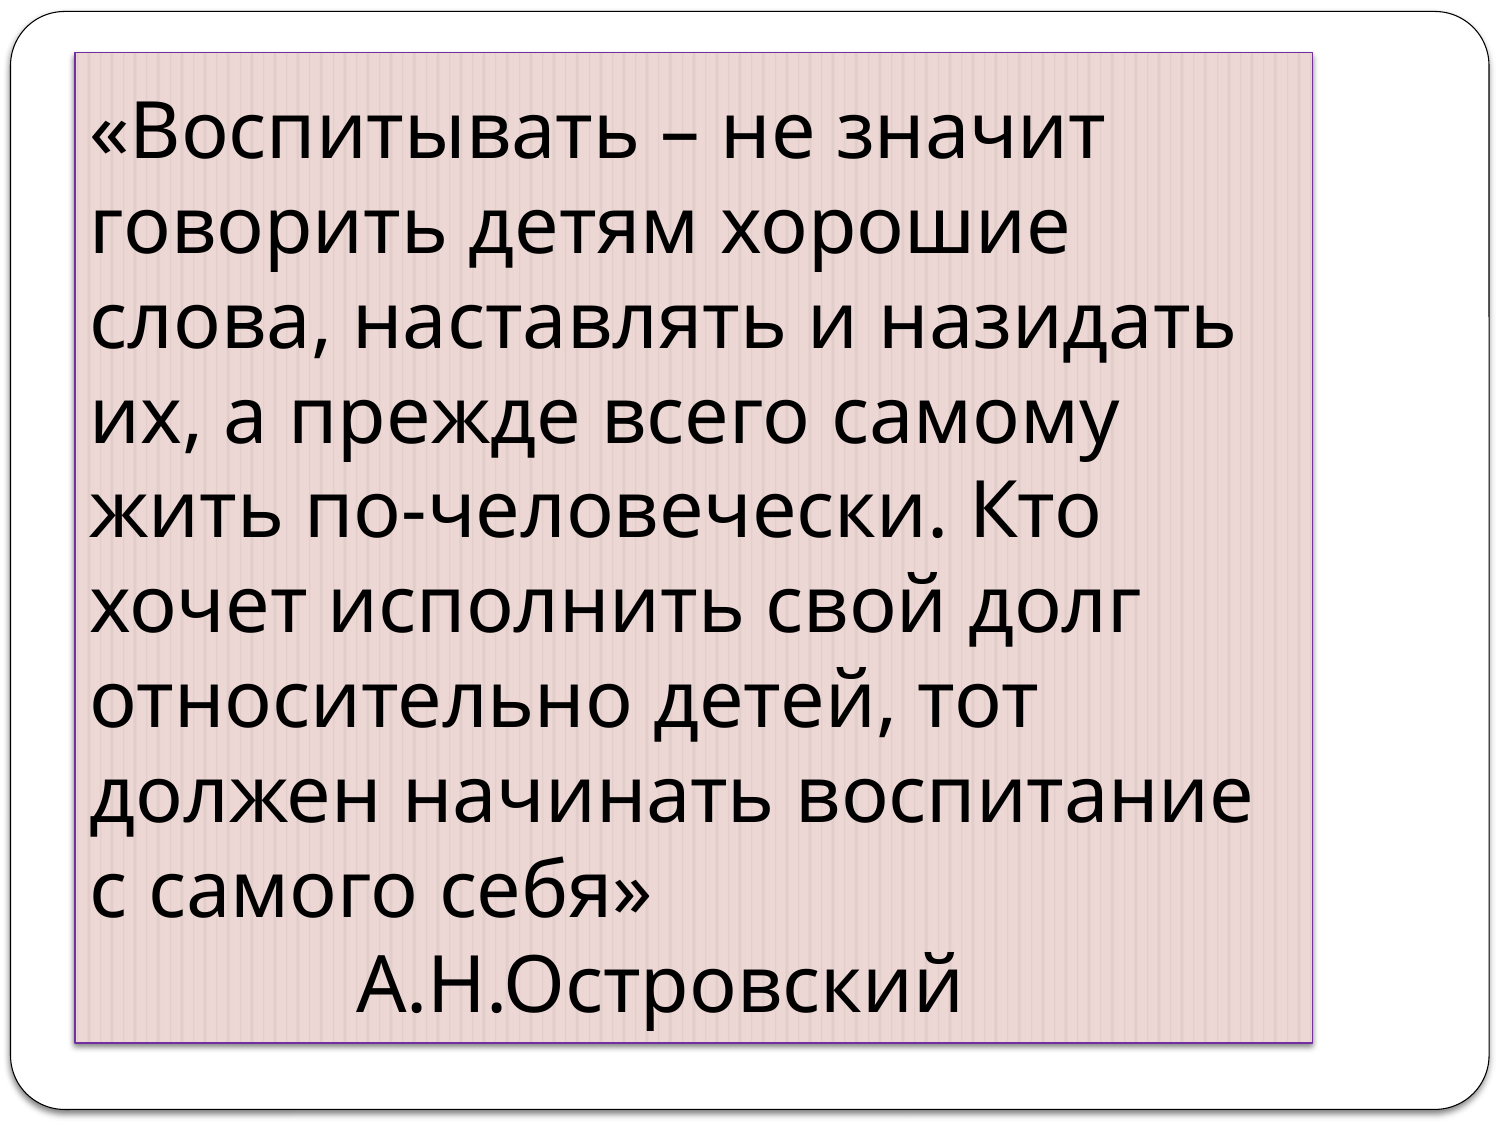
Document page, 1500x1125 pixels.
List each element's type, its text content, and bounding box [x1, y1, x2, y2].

title «Воспитывать – не значит говорить детям хорошие слова, наставлять и назидать их, а прежде всего самому жить по-человечески. Кто хочет исполнить свой долг относительно детей, тот должен начинать воспитание с самого себя» А.Н.Островский [74, 52, 1313, 1044]
